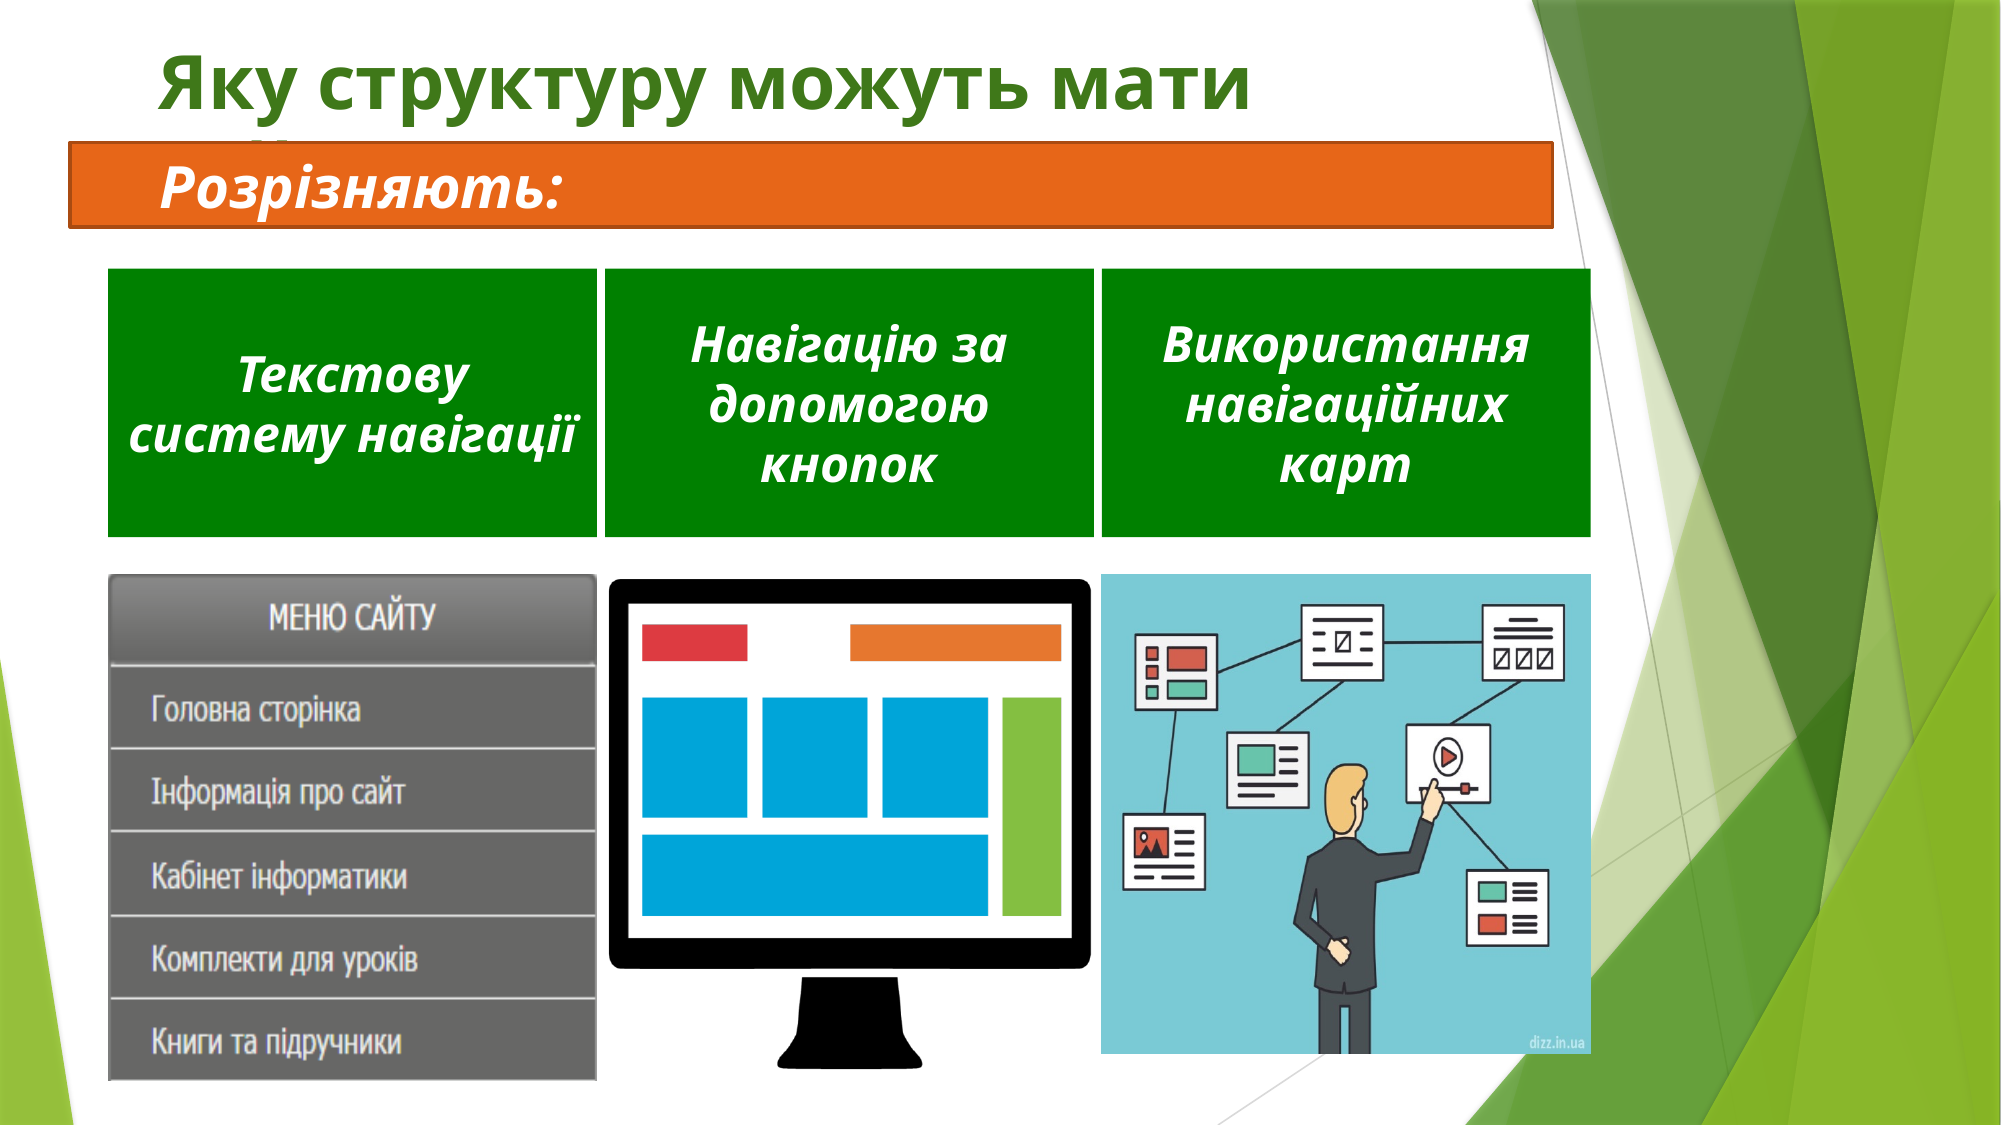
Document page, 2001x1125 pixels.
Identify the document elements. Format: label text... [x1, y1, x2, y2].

text_box Використання навігаційних карт [1100, 267, 1592, 539]
picture [604, 573, 1592, 1082]
text_box Навігацію за допомогою кнопок [603, 267, 1095, 539]
text_box Розрізняють: [68, 141, 1554, 229]
title Яку структуру можуть мати сайти? [144, 26, 1462, 129]
text_box Текстову систему навігації [107, 267, 598, 539]
picture [107, 573, 598, 1082]
